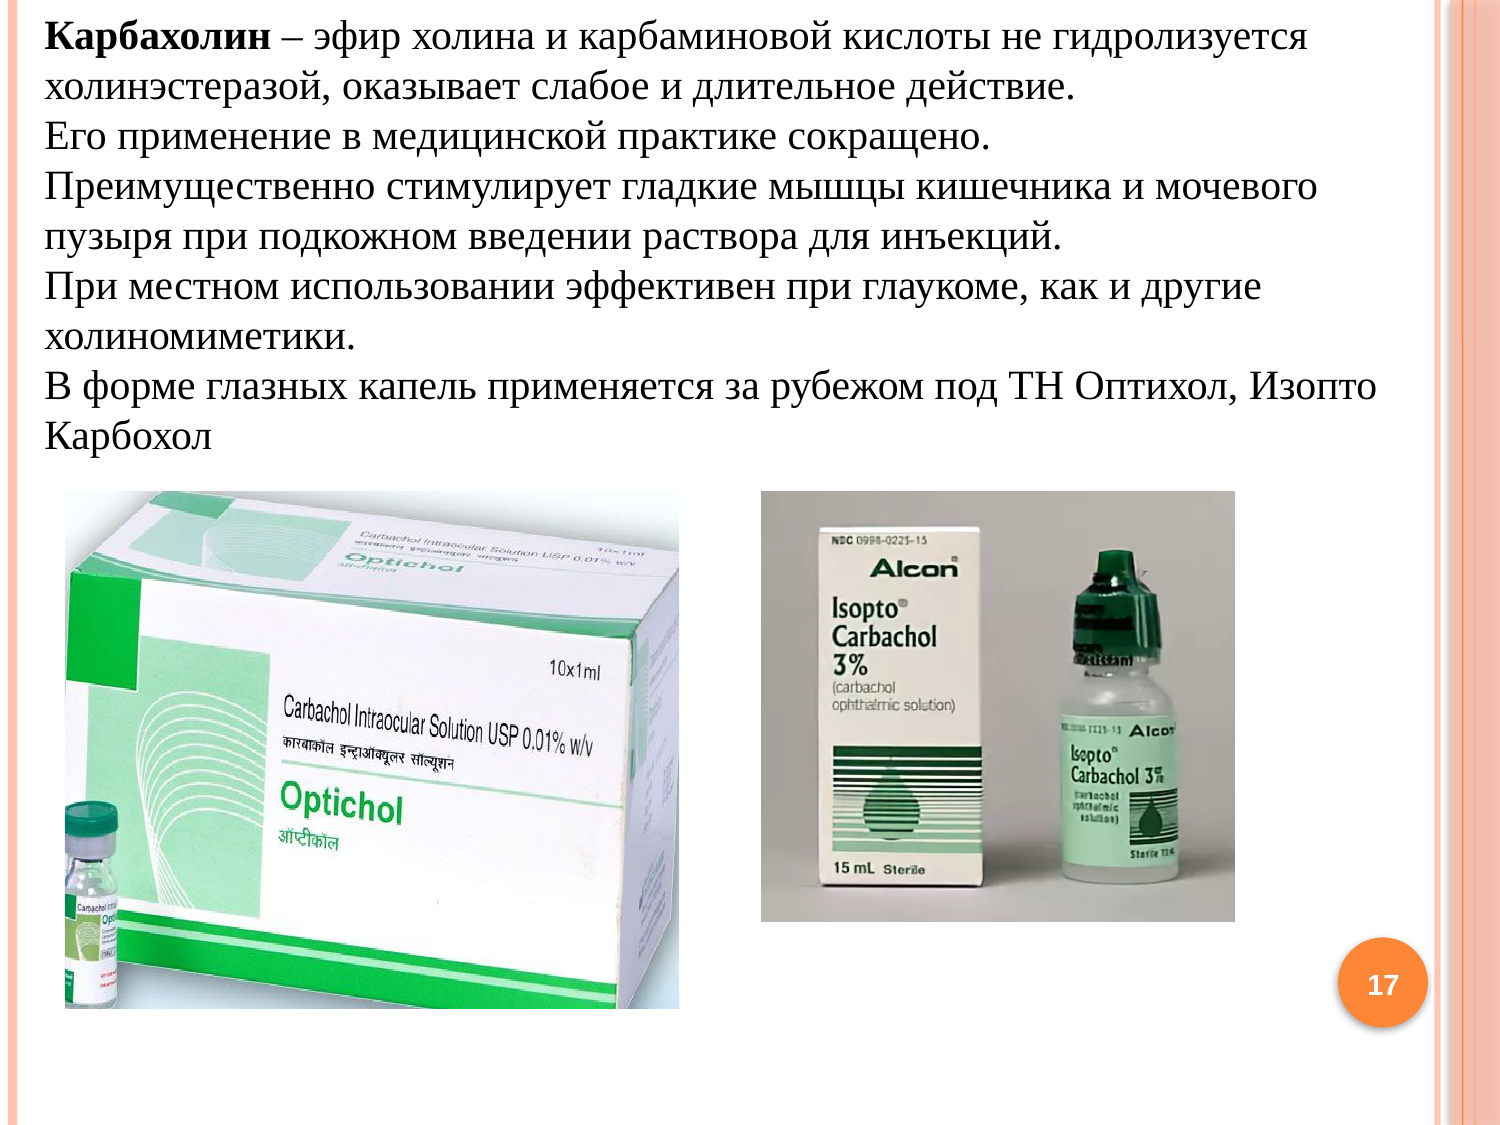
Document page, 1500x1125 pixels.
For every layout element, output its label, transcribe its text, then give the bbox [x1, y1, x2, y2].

text_box Карбахолин – эфир холина и карбаминовой кислоты не гидролизуется холинэстеразой, оказывает слабое и длительное действие. Его применение в медицинской практике сокращено. Преимущественно стимулирует гладкие мышцы кишечника и мочевого пузыря при подкожном введении раствора для инъекций. При местном использовании эффективен при глаукоме, как и другие холиномиметики. В форме глазных капель применяется за рубежом под ТН Оптихол, Изопто Карбохол [29, 0, 1424, 706]
picture [761, 491, 1235, 923]
slide_number 17 [1333, 940, 1434, 1027]
picture [64, 491, 680, 1010]
